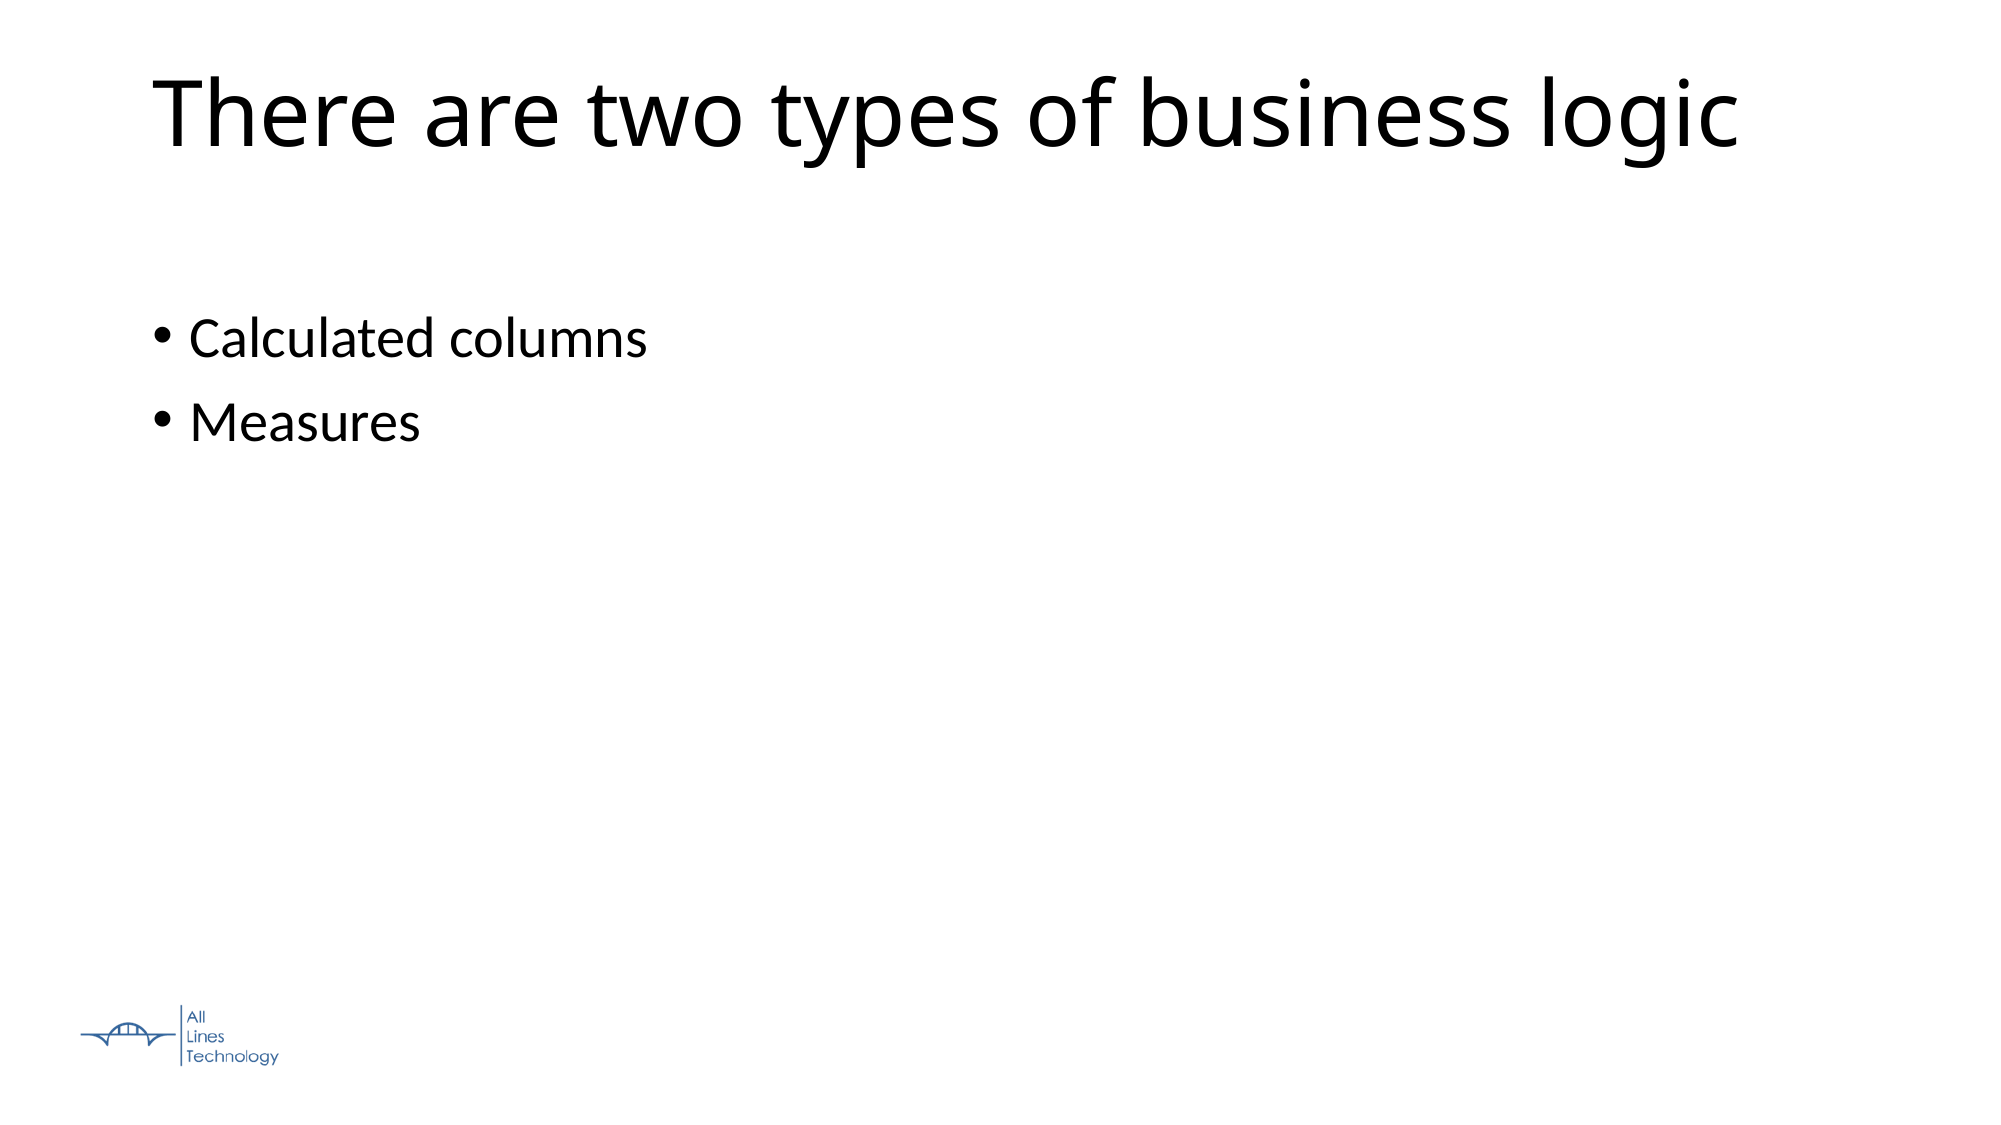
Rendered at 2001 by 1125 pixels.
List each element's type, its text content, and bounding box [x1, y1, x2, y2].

picture [69, 993, 286, 1075]
list Calculated columns Measures [137, 299, 1863, 1014]
title There are two types of business logic [137, 59, 1863, 278]
